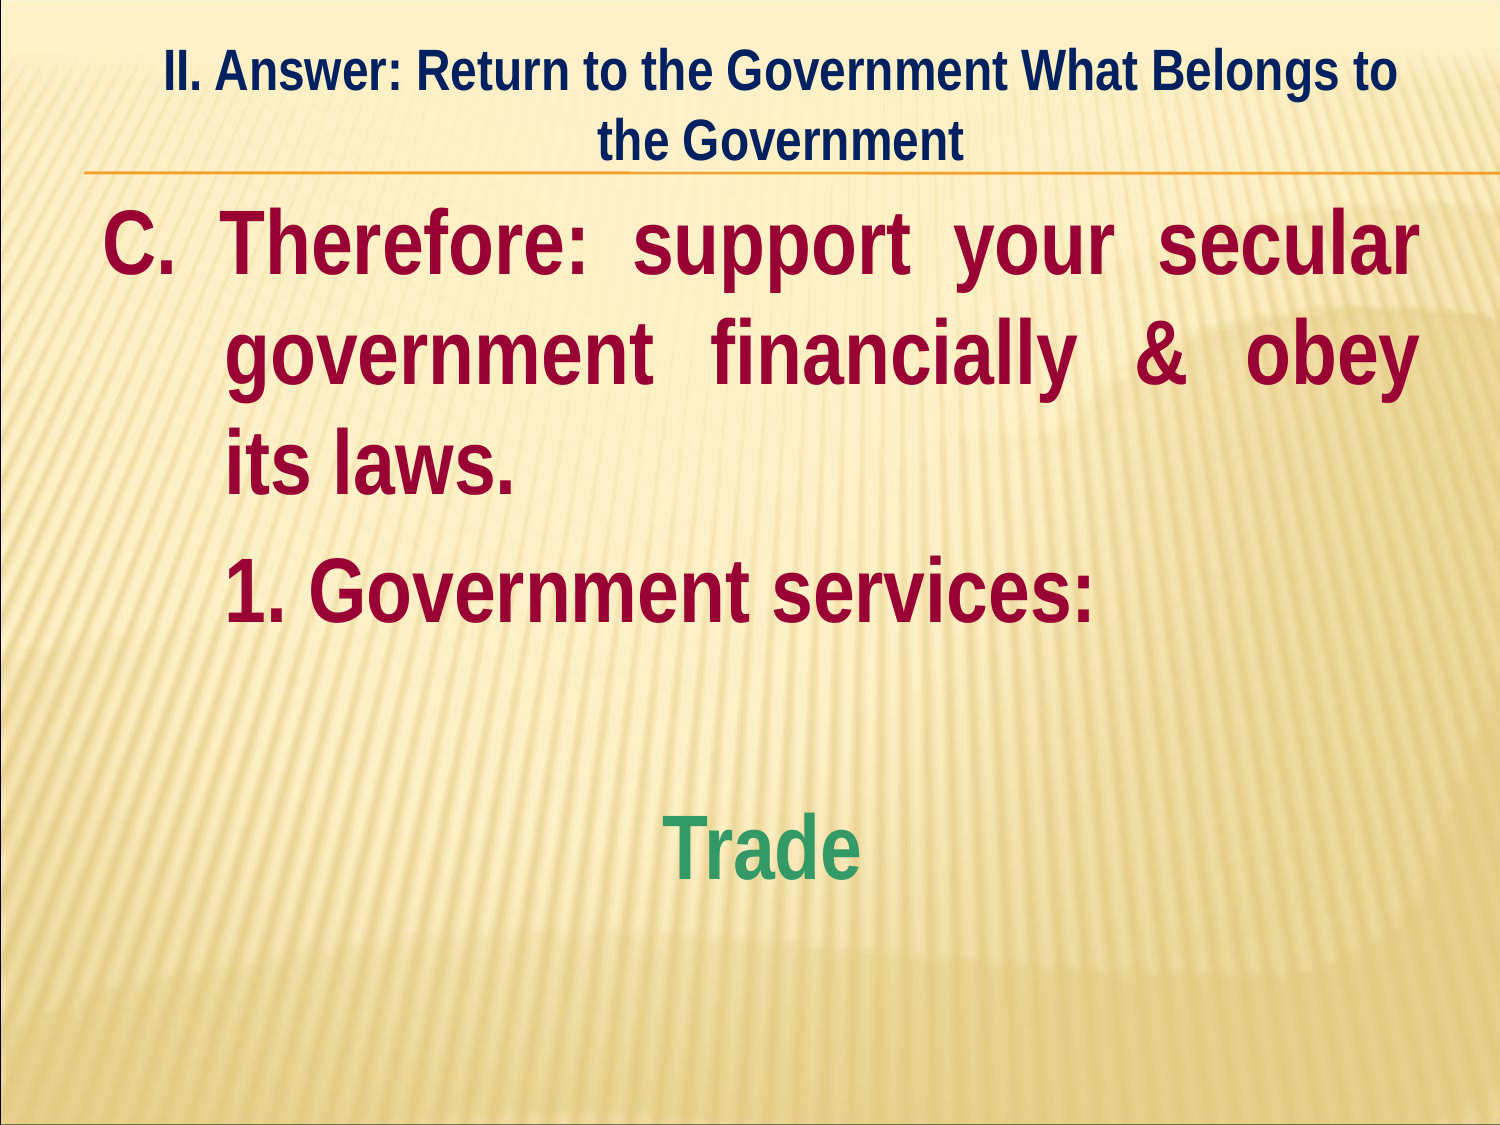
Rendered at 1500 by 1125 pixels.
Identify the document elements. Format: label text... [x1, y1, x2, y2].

text_box II. Answer: Return to the Government What Belongs to the Government [137, 24, 1425, 180]
picture [0, 0, 1500, 1125]
list C. Therefore: support your secular government financially & obey its laws. 1. Government services: Trade [87, 174, 1438, 1050]
